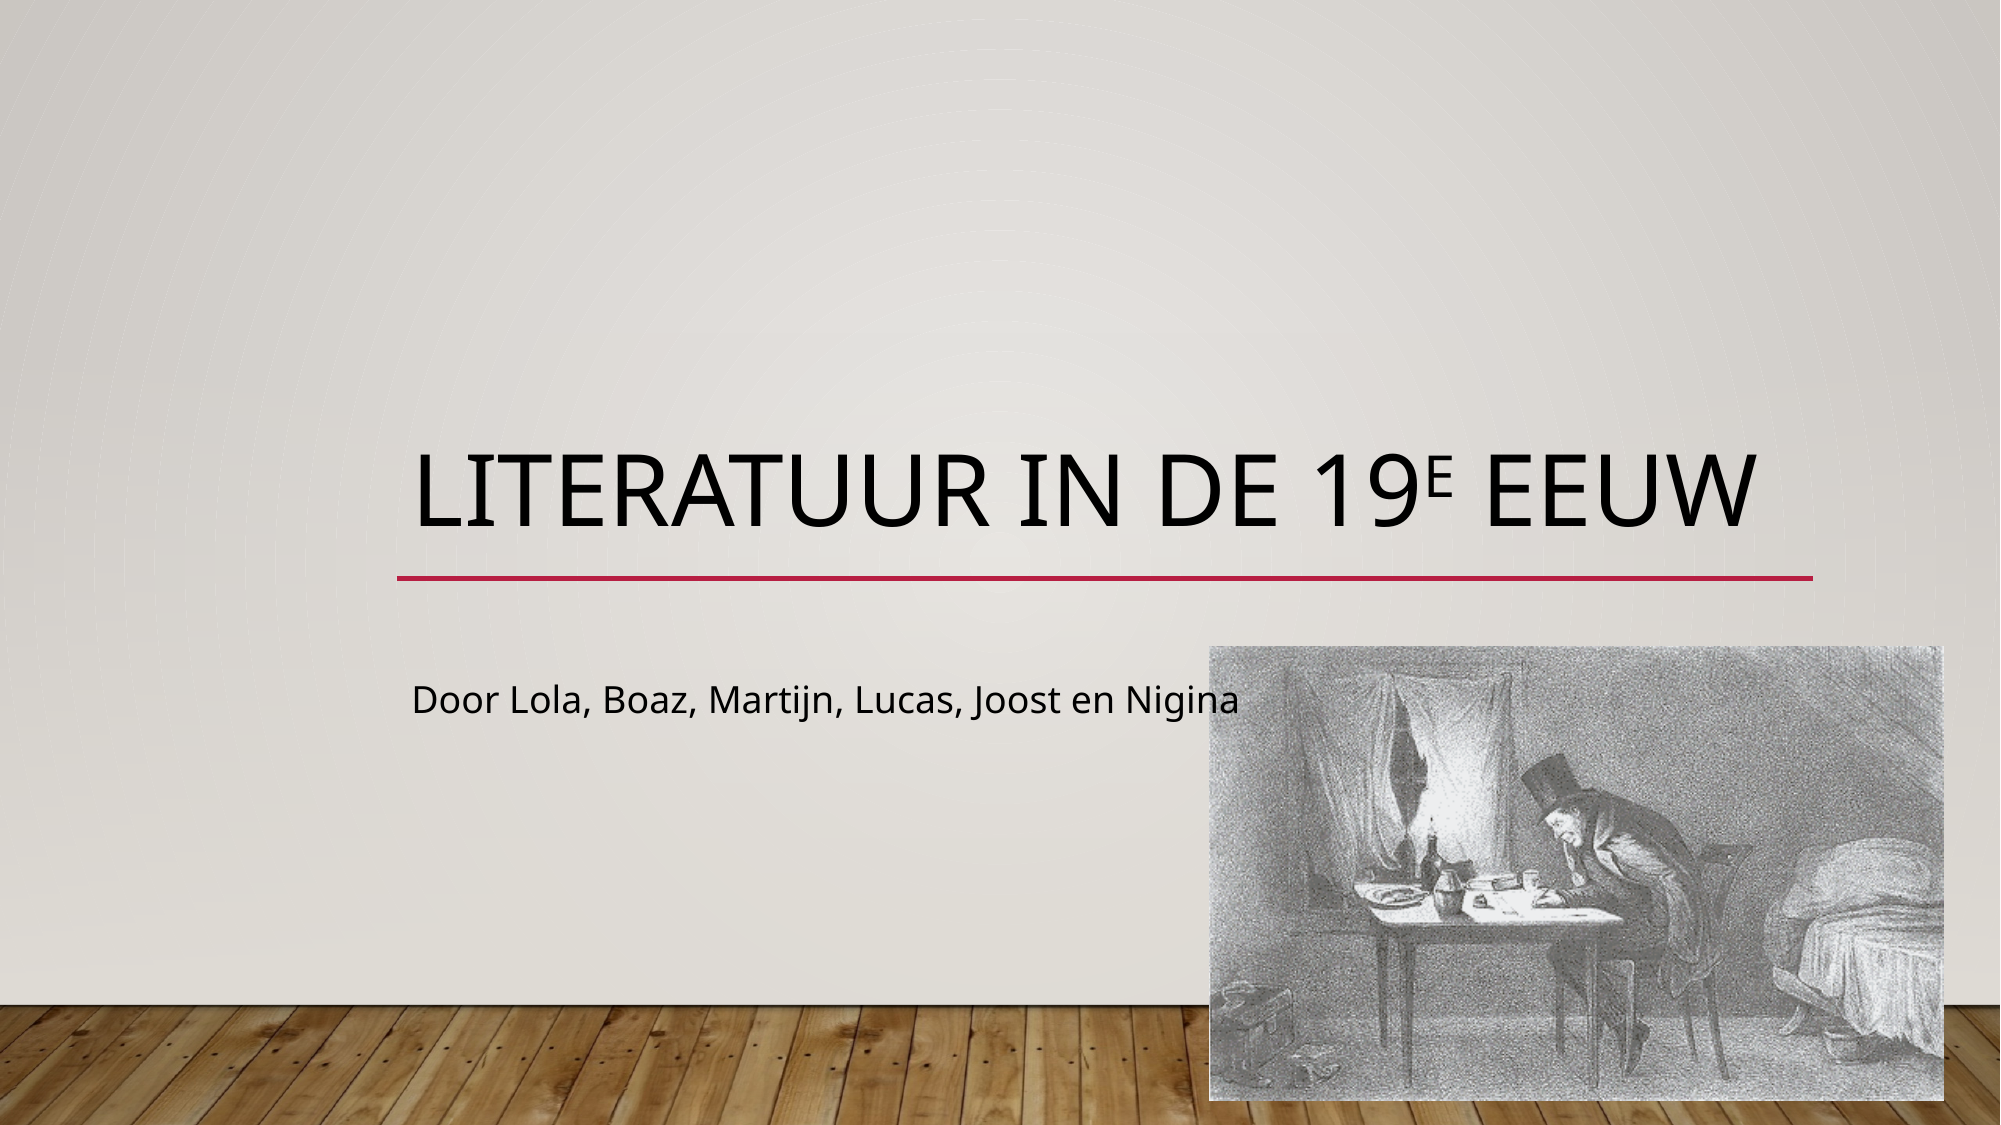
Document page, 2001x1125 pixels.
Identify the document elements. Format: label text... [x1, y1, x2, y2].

picture [0, 646, 2000, 1125]
title Literatuur in de 19e eeuw [396, 131, 1814, 549]
text_box Door Lola, Boaz, Martijn, Lucas, Joost en Nigina [396, 668, 1208, 729]
